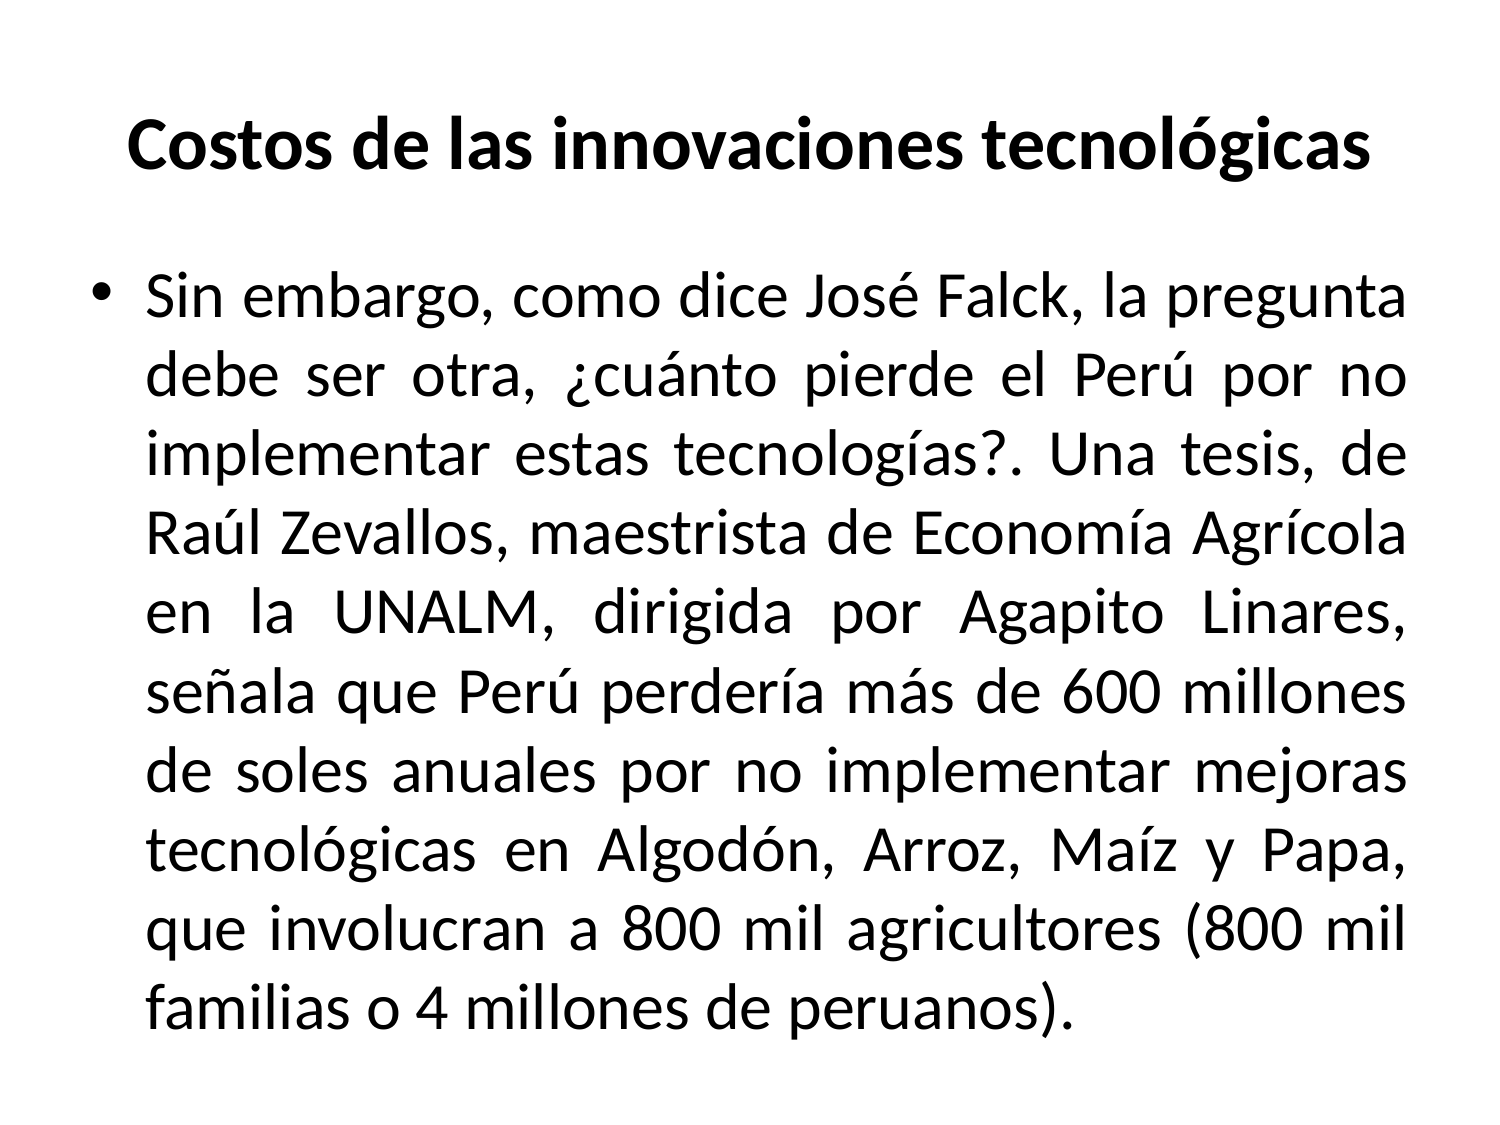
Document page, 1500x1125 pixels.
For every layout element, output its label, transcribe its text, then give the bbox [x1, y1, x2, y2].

title Costos de las innovaciones tecnológicas [75, 45, 1425, 233]
list Sin embargo, como dice José Falck, la pregunta debe ser otra, ¿cuánto pierde el Perú por no implementar estas tecnologías?. Una tesis, de Raúl Zevallos, maestrista de Economía Agrícola en la UNALM, dirigida por Agapito Linares, señala que Perú perdería más de 600 millones de soles anuales por no implementar mejoras tecnológicas en Algodón, Arroz, Maíz y Papa, que involucran a 800 mil agricultores (800 mil familias o 4 millones de peruanos). [75, 243, 1425, 1083]
